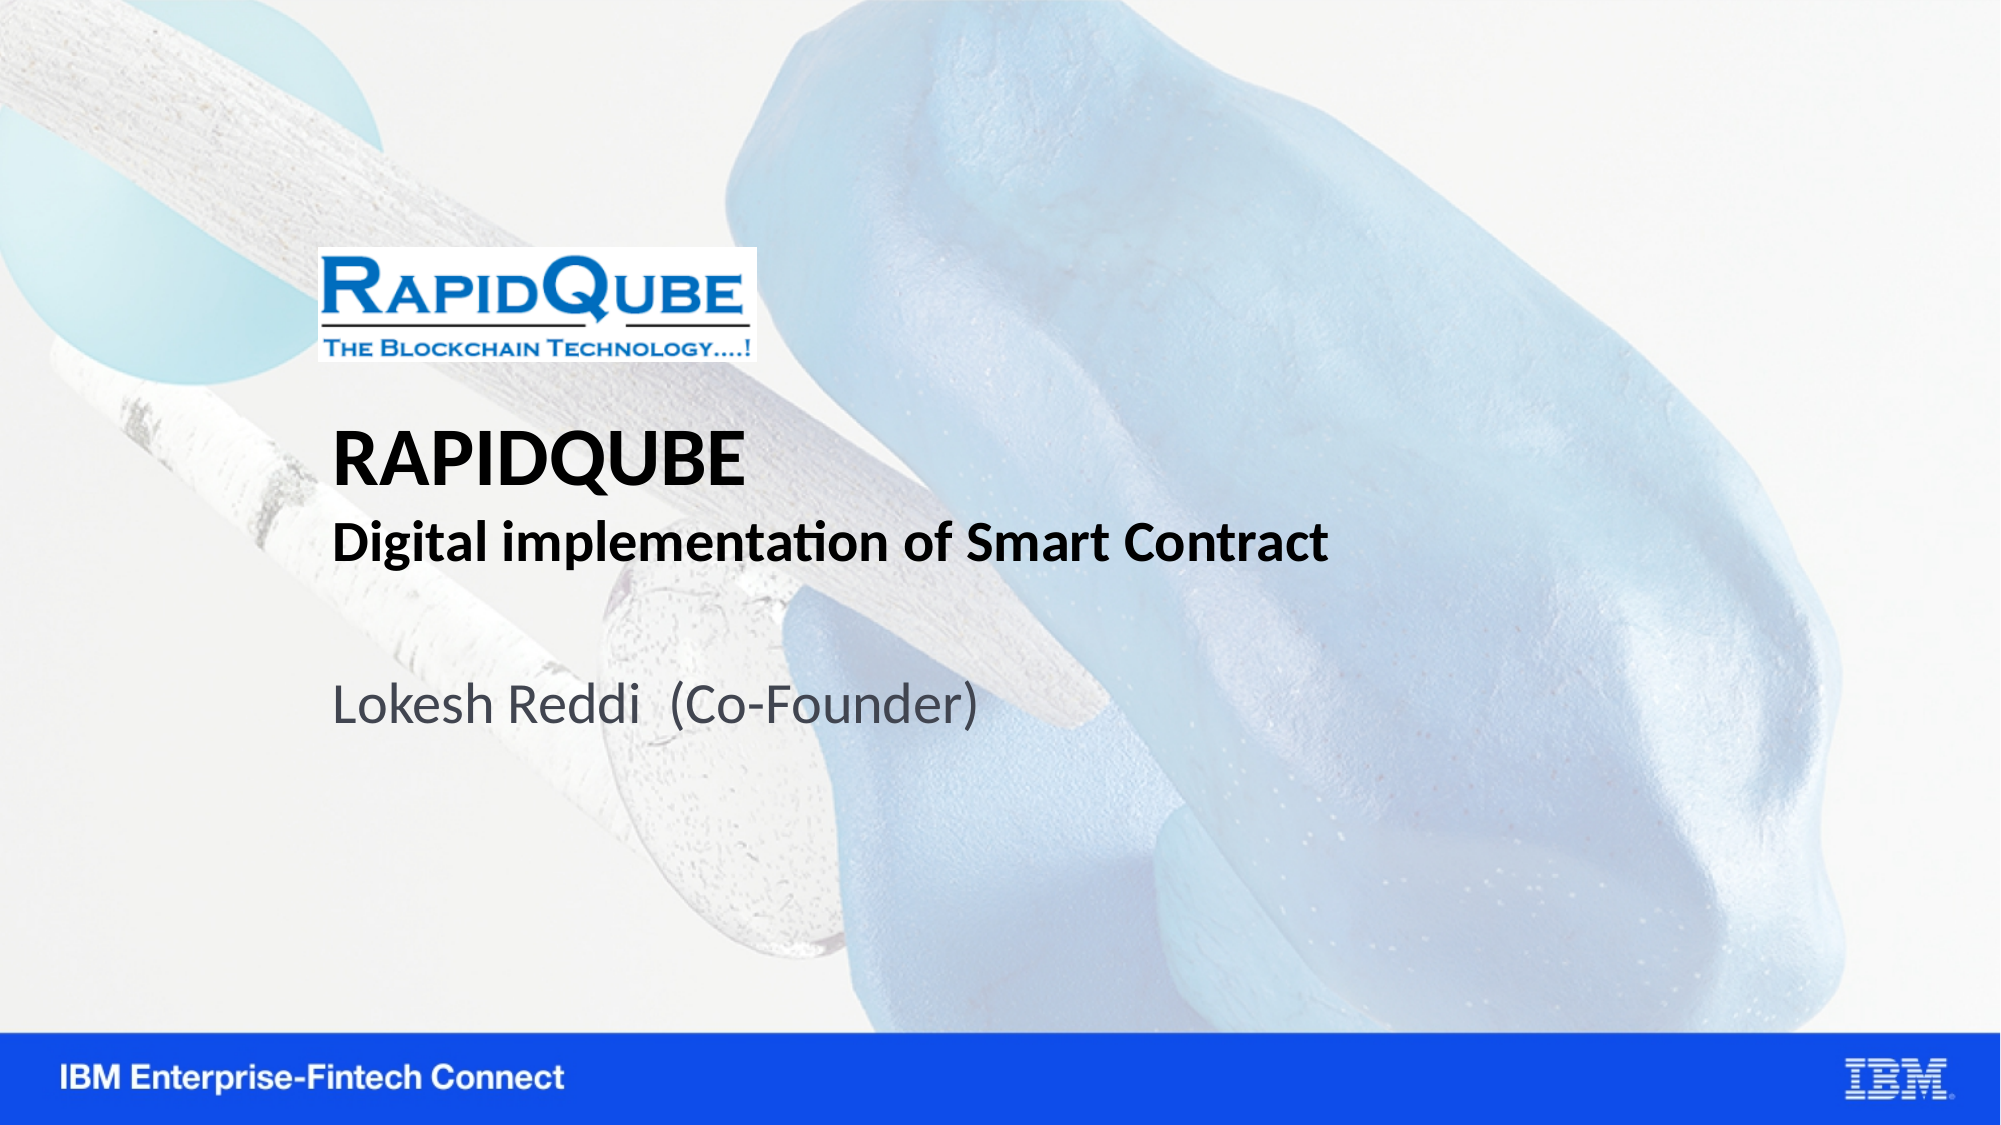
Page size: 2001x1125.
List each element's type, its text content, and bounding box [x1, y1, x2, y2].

text_box RAPIDQUBE Digital implementation of Smart Contract Lokesh Reddi (Co-Founder) [318, 406, 1657, 849]
picture [0, 0, 2001, 1125]
